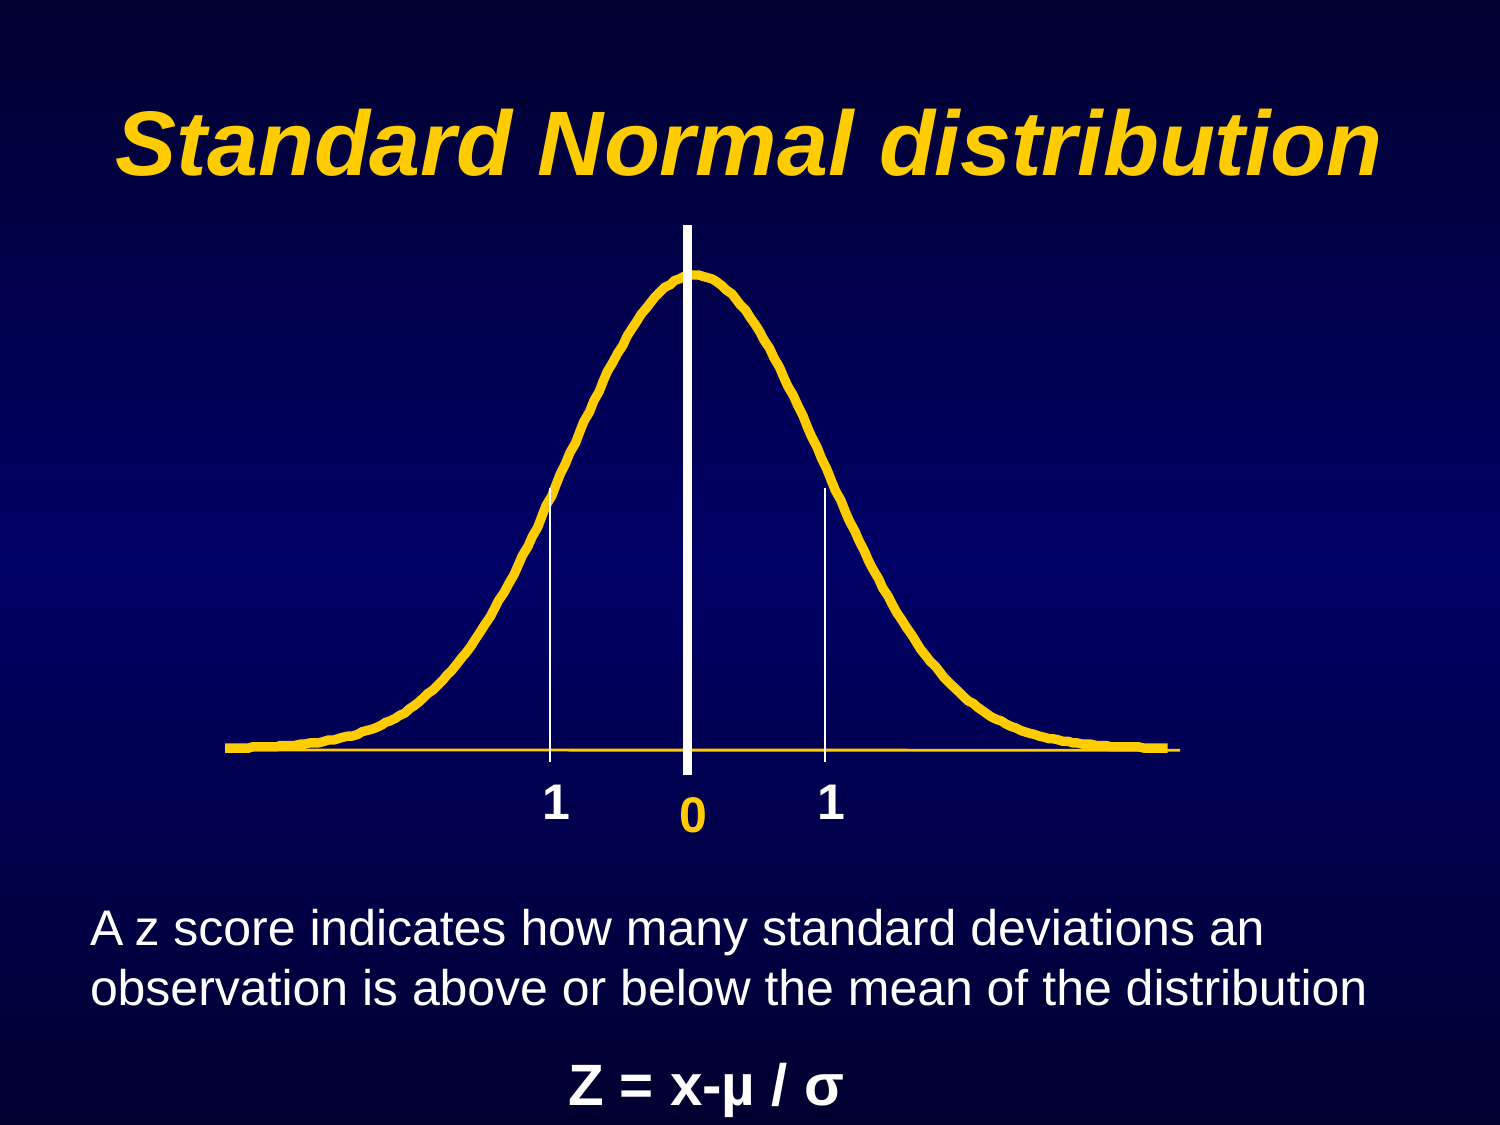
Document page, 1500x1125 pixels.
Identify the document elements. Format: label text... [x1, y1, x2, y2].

text_box 1 [749, 762, 913, 838]
text_box [553, 276, 683, 748]
text_box 1 [474, 762, 638, 838]
text_box 0 [612, 774, 775, 850]
text_box Z = x-µ / σ [224, 1039, 1188, 1125]
text_box A z score indicates how many standard deviations an observation is above or below the mean of the distribution [74, 887, 1413, 1023]
text_box [692, 274, 1144, 748]
title Standard Normal distribution [75, 45, 1425, 233]
text_box [249, 508, 545, 748]
